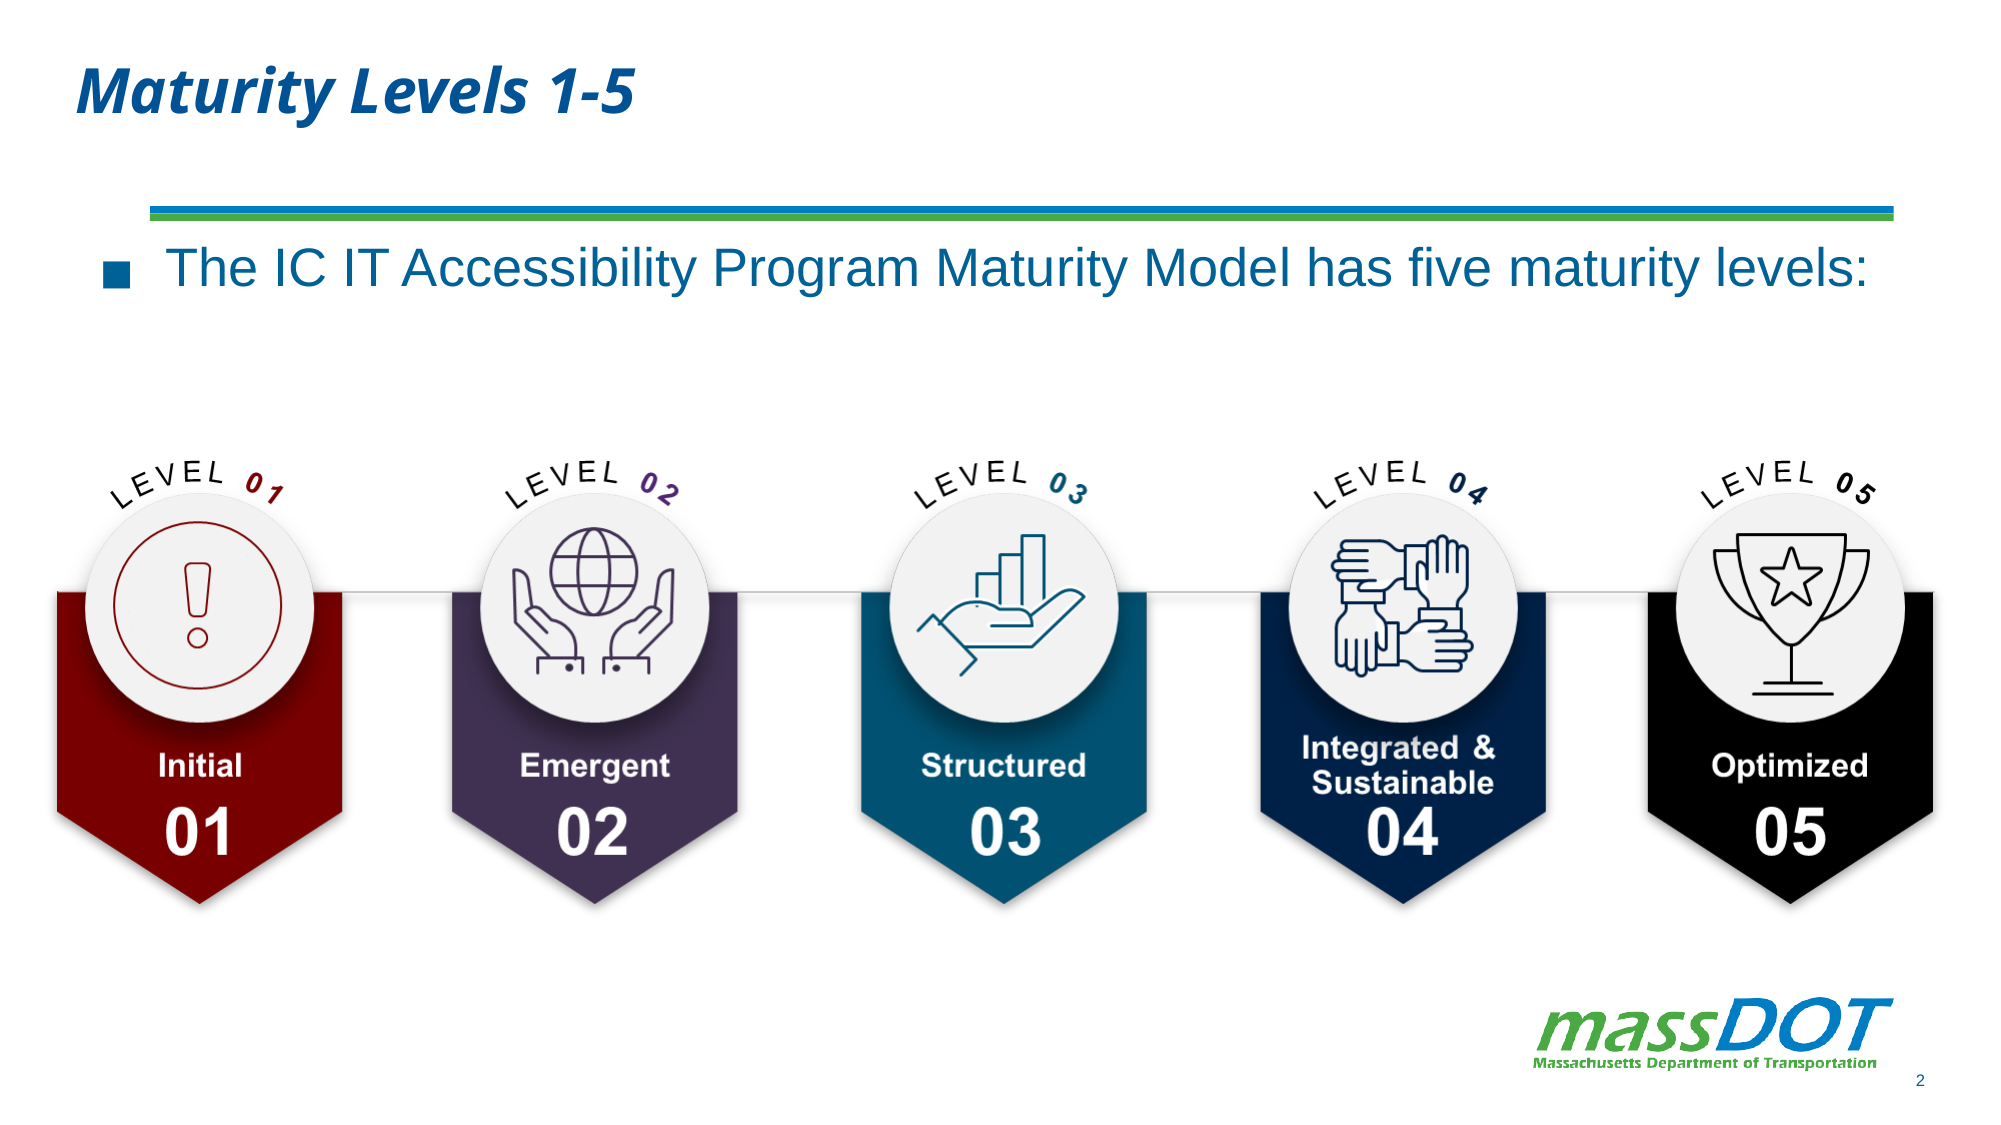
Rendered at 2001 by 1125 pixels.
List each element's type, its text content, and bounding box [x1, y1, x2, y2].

picture [40, 460, 1950, 925]
picture [1533, 997, 1894, 1071]
title Maturity Levels 1-5 [75, 52, 1800, 128]
slide_number 2 [1880, 1065, 1925, 1095]
list The IC IT Accessibility Program Maturity Model has five maturity levels: [75, 224, 1925, 363]
